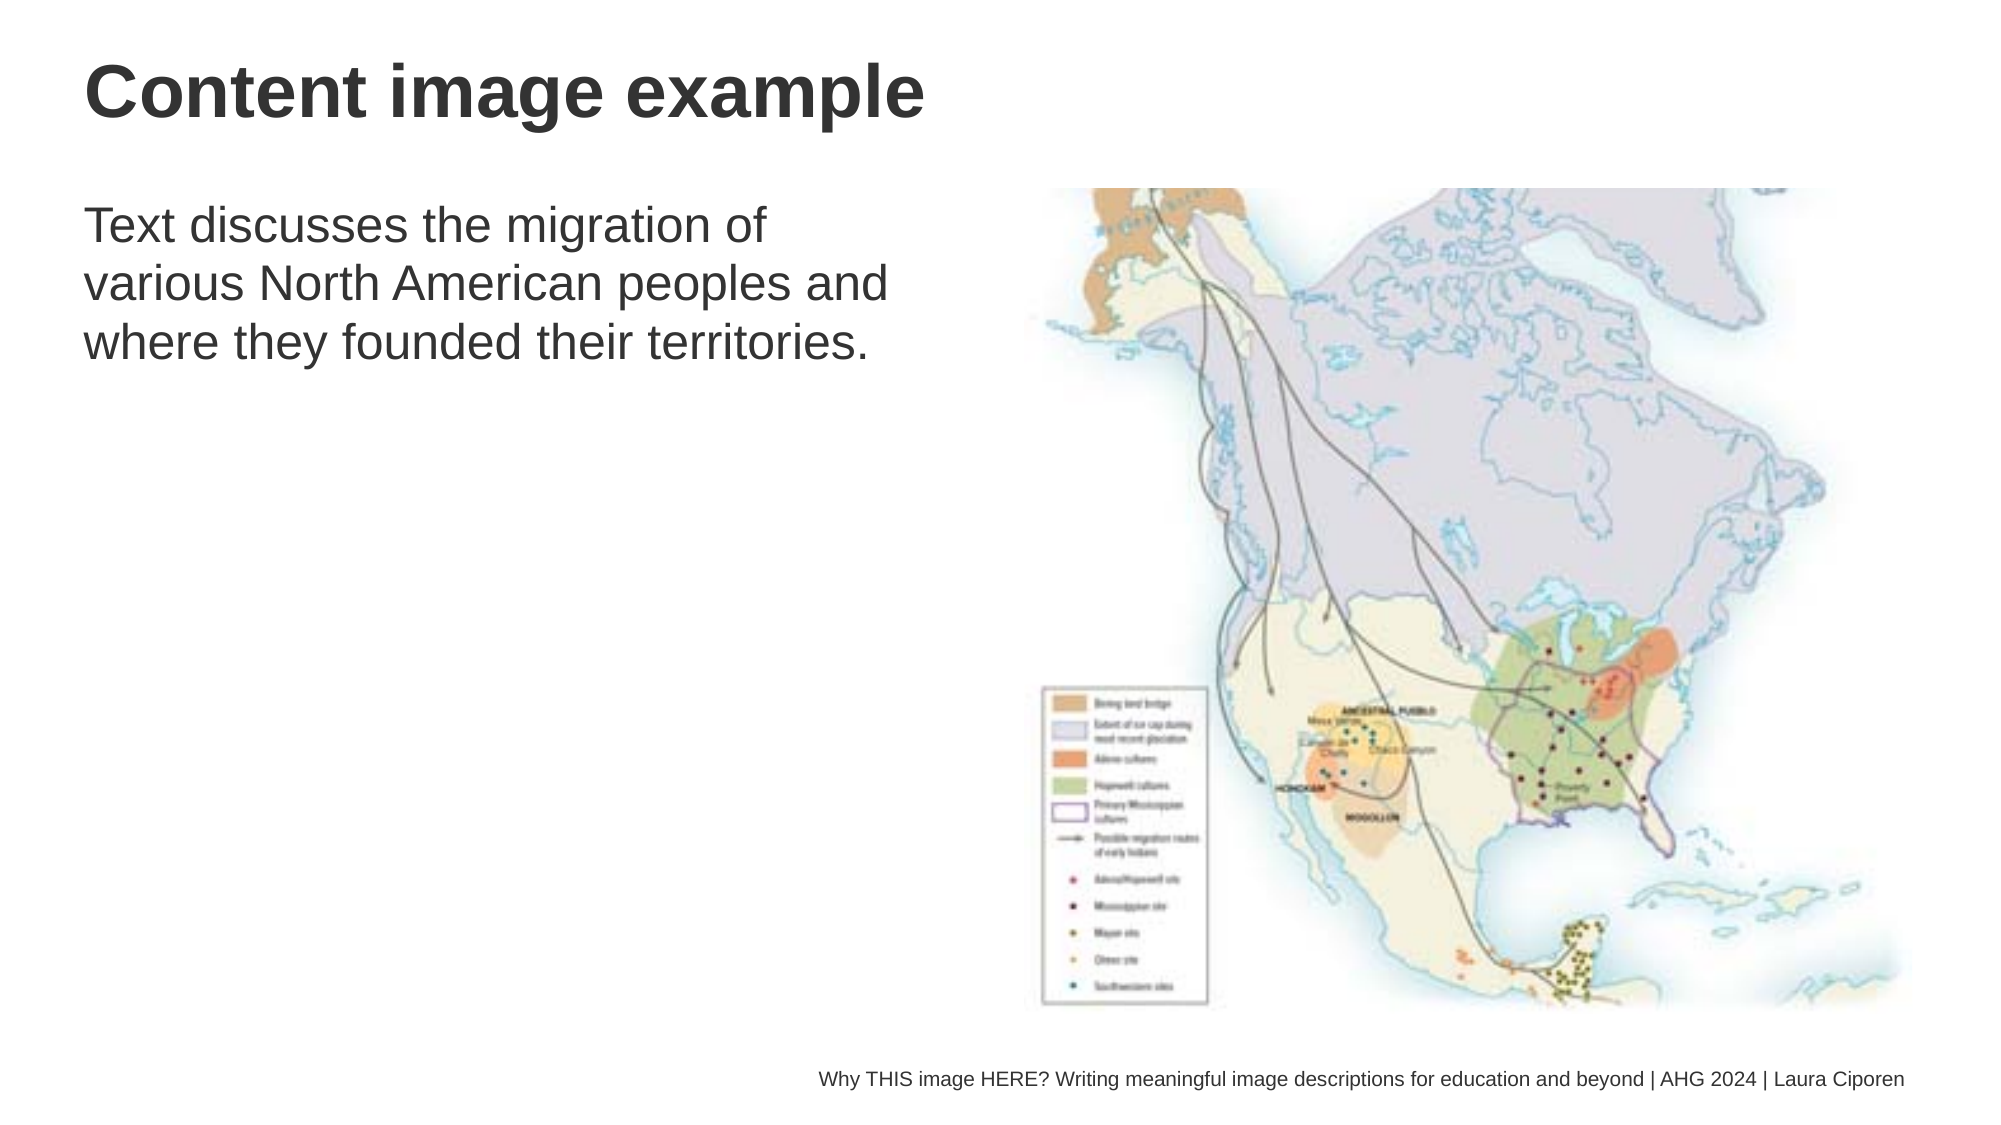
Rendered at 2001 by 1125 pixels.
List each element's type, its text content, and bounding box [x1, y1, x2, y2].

footer Why THIS image HERE? Writing meaningful image descriptions for education and beyond | AHG 2024 | Laura Ciporen [68, 1059, 1913, 1100]
title Content image example [69, 37, 1913, 144]
picture [1024, 188, 1913, 1019]
list Text discusses the migration of various North American peoples and where they founded their territories. [68, 187, 952, 1019]
